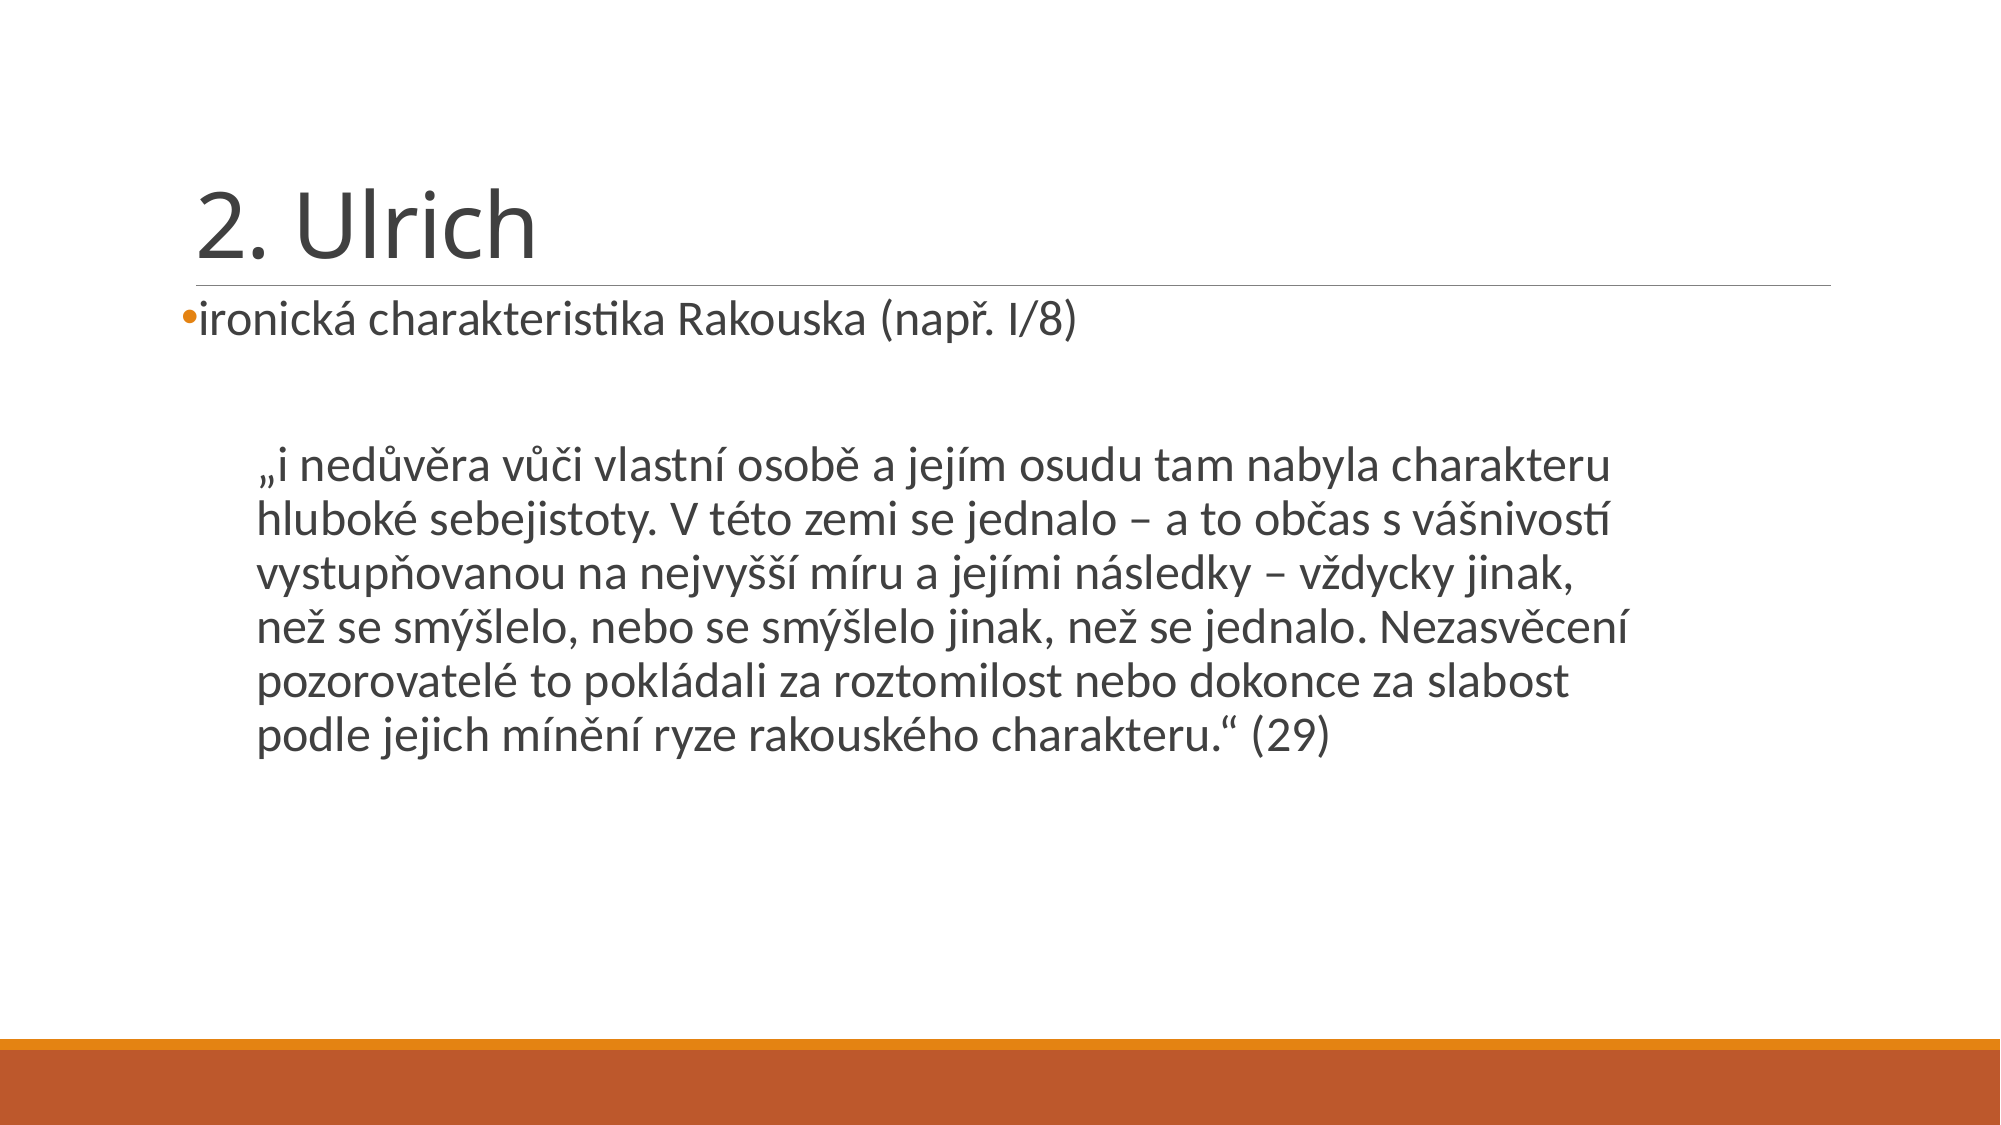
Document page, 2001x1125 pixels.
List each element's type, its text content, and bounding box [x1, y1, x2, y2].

list ironická charakteristika Rakouska (např. I/8) „i nedůvěra vůči vlastní osobě a jejím osudu tam nabyla charakteru hluboké sebejistoty. V této zemi se jednalo – a to občas s vášnivostí vystupňovanou na nejvyšší míru a jejími následky – vždycky jinak, než se smýšlelo, nebo se smýšlelo jinak, než se jednalo. Nezasvěcení pozorovatelé to pokládali za roztomilost nebo dokonce za slabost podle jejich mínění ryze rakouského charakteru.“ (29) [181, 285, 1649, 1025]
title 2. Ulrich [180, 47, 1830, 285]
